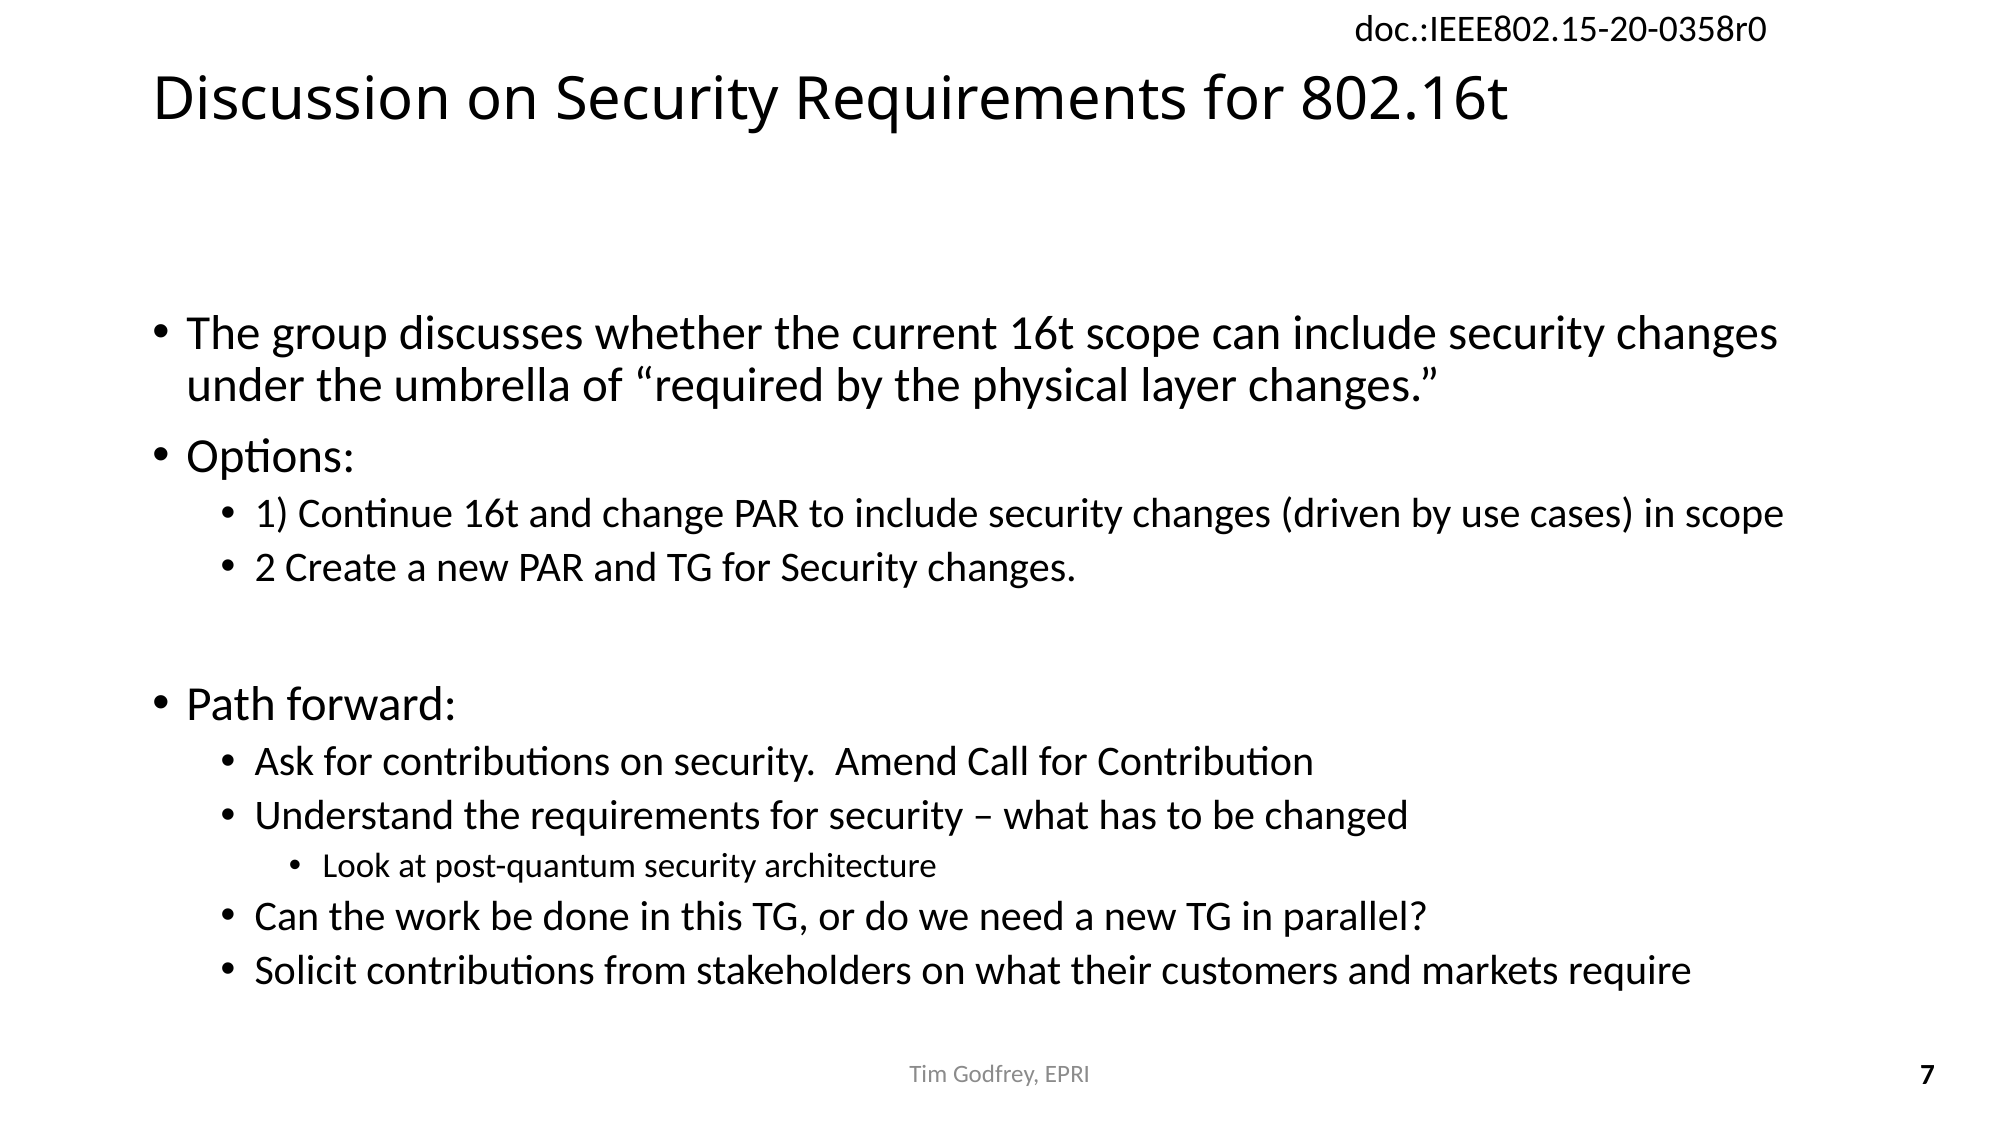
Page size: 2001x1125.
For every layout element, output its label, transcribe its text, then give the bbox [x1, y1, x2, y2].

footer Tim Godfrey, EPRI [662, 1042, 1338, 1103]
title Discussion on Security Requirements for 802.16t [137, 59, 1863, 213]
list The group discusses whether the current 16t scope can include security changes under the umbrella of “required by the physical layer changes.” Options: 1) Continue 16t and change PAR to include security changes (driven by use cases) in scope 2 Create a new PAR and TG for Security changes. Path forward: Ask for contributions on security. Amend Call for Contribution Understand the requirements for security – what has to be changed Look at post-quantum security architecture Can the work be done in this TG, or do we need a new TG in parallel? Solicit contributions from stakeholders on what their customers and markets require [137, 299, 1863, 1014]
slide_number 7 [1462, 1042, 1950, 1103]
